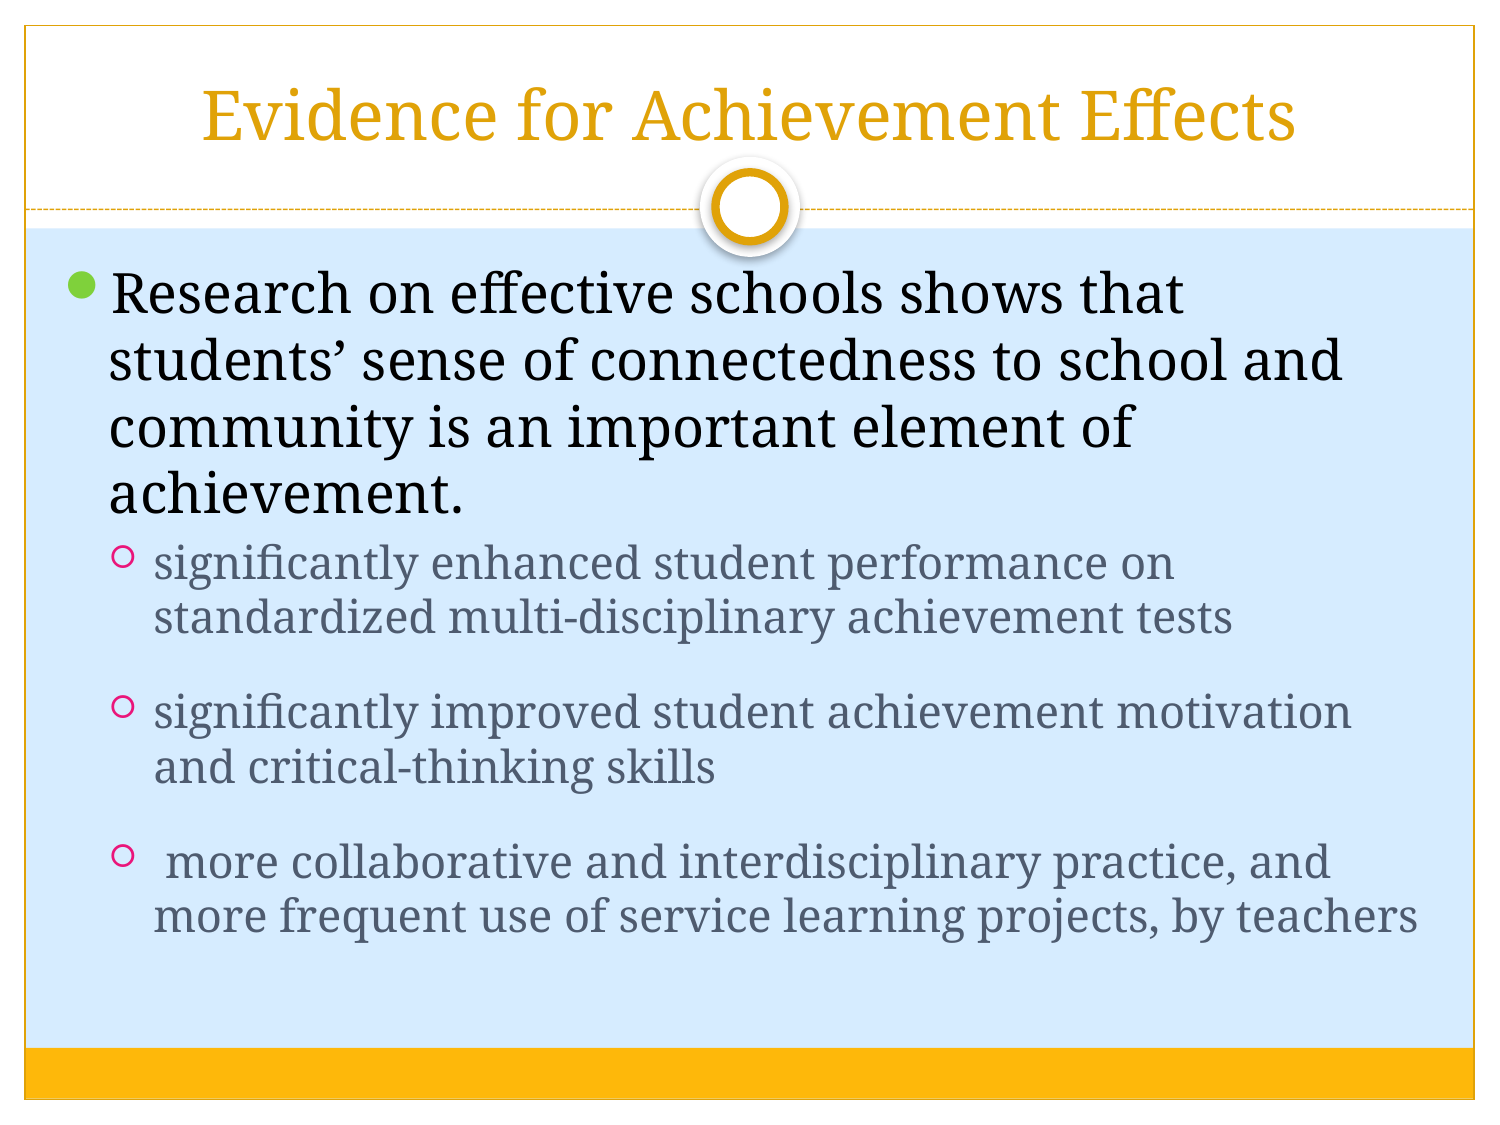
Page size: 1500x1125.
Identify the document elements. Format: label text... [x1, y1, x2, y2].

list Research on effective schools shows that students’ sense of connectedness to school and community is an important element of achievement. significantly enhanced student performance on standardized multi-disciplinary achievement tests significantly improved student achievement motivation and critical-thinking skills more collaborative and interdisciplinary practice, and more frequent use of service learning projects, by teachers [49, 250, 1445, 1001]
title Evidence for Achievement Effects [49, 37, 1450, 162]
